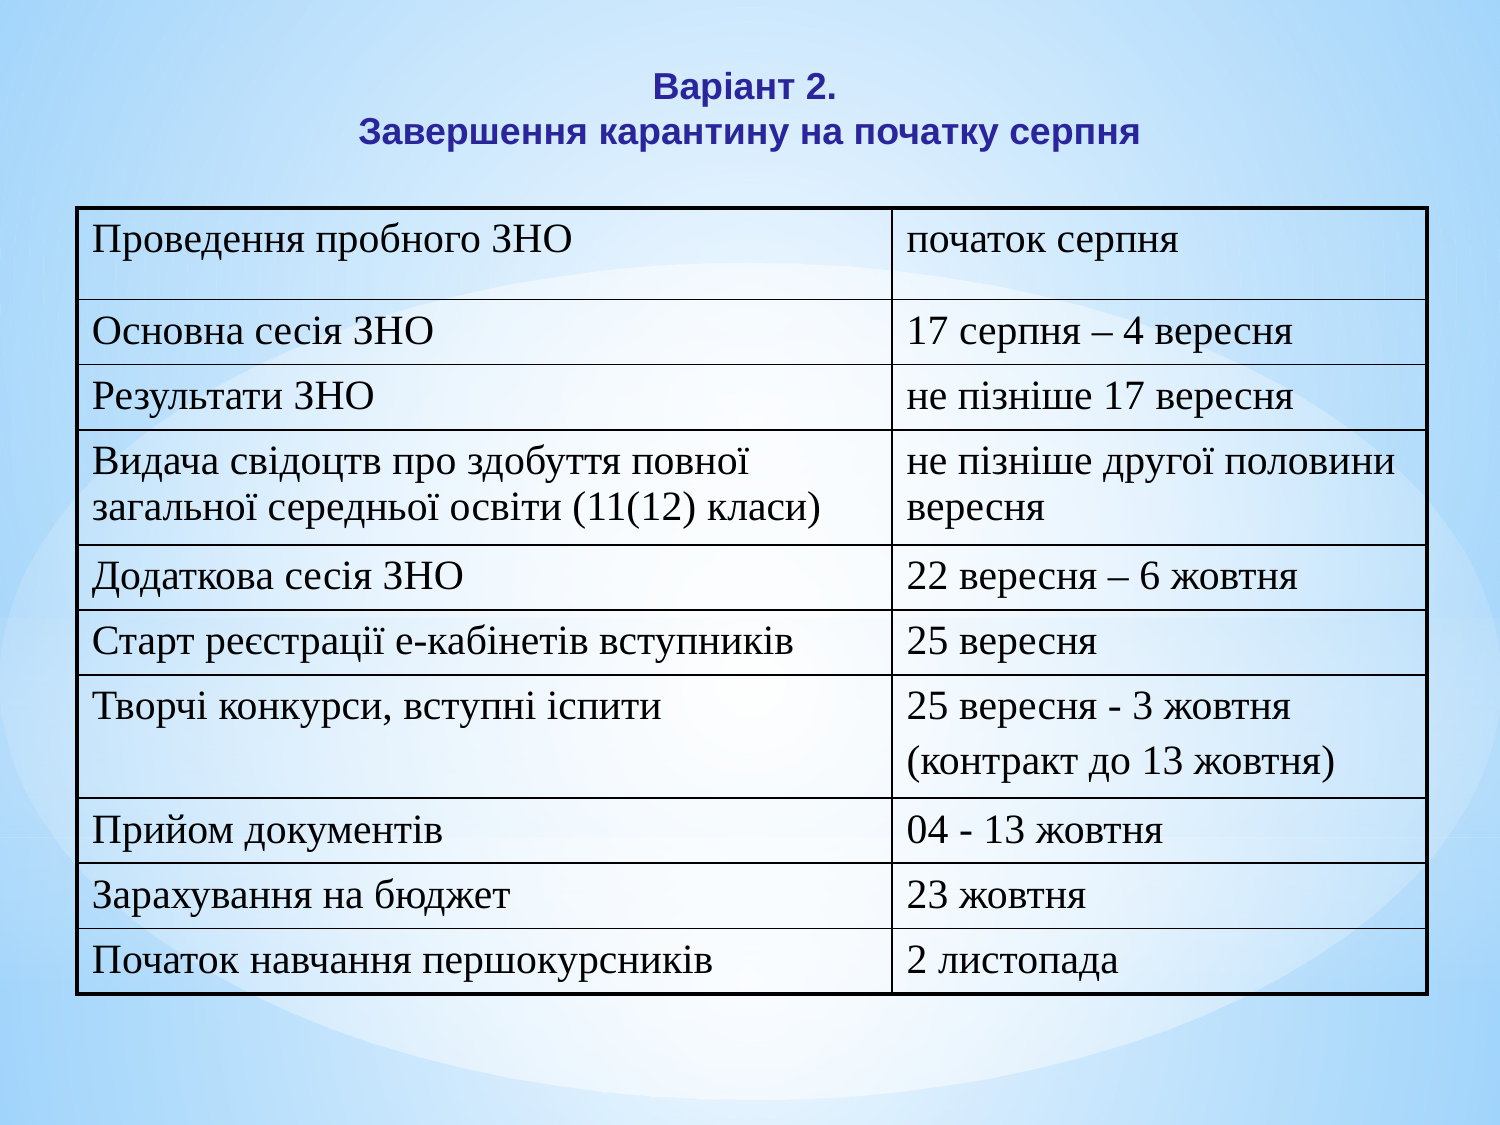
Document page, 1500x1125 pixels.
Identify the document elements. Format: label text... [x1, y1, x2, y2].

table_cell Додаткова сесія ЗНО [79, 546, 891, 609]
table_header початок серпня [893, 210, 1425, 299]
table_cell Основна сесія ЗНО [79, 300, 891, 364]
table_cell 22 вересня – 6 жовтня [893, 546, 1425, 609]
table_cell 17 серпня – 4 вересня [893, 300, 1425, 364]
table_cell Старт реєстрації е-кабінетів вступників [79, 611, 891, 674]
table_cell Результати ЗНО [79, 365, 891, 429]
table_cell не пізніше 17 вересня [893, 365, 1425, 429]
table_cell Прийом документів [79, 799, 891, 862]
table_cell Видача свідоцтв про здобуття повної загальної середньої освіти (11(12) класи) [79, 431, 891, 544]
table_cell 23 жовтня [893, 864, 1425, 928]
table_cell 2 листопада [893, 929, 1425, 992]
table_cell 25 вересня [893, 611, 1425, 674]
text_box Варіант 2. Завершення карантину на початку серпня [41, 54, 1459, 160]
table_cell 04 - 13 жовтня [893, 799, 1425, 862]
table_cell Початок навчання першокурсників [79, 929, 891, 992]
table_cell 25 вересня - 3 жовтня (контракт до 13 жовтня) [893, 676, 1425, 797]
table_cell Зарахування на бюджет [79, 864, 891, 928]
table_cell не пізніше другої половини вересня [893, 431, 1425, 544]
table_cell Творчі конкурси, вступні іспити [79, 676, 891, 797]
table_header Проведення пробного ЗНО [79, 210, 891, 299]
